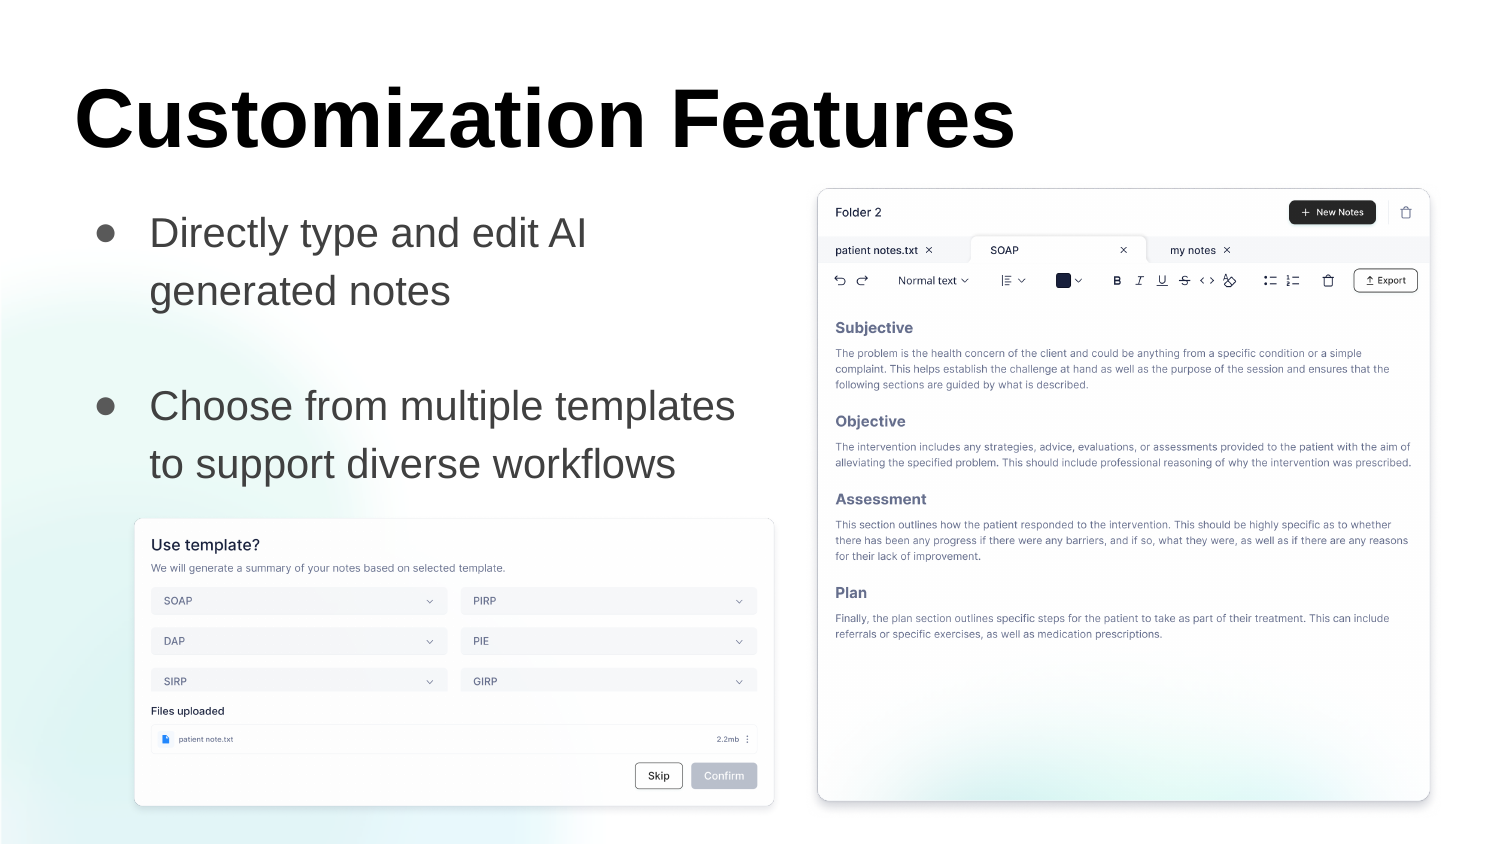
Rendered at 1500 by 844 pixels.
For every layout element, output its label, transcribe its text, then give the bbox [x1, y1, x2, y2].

list Directly type and edit AI generated notes Choose from multiple templates to support diverse workflows [59, 183, 771, 513]
picture [806, 183, 1441, 818]
title Customization Features [59, 49, 1395, 151]
picture [13, 196, 782, 844]
